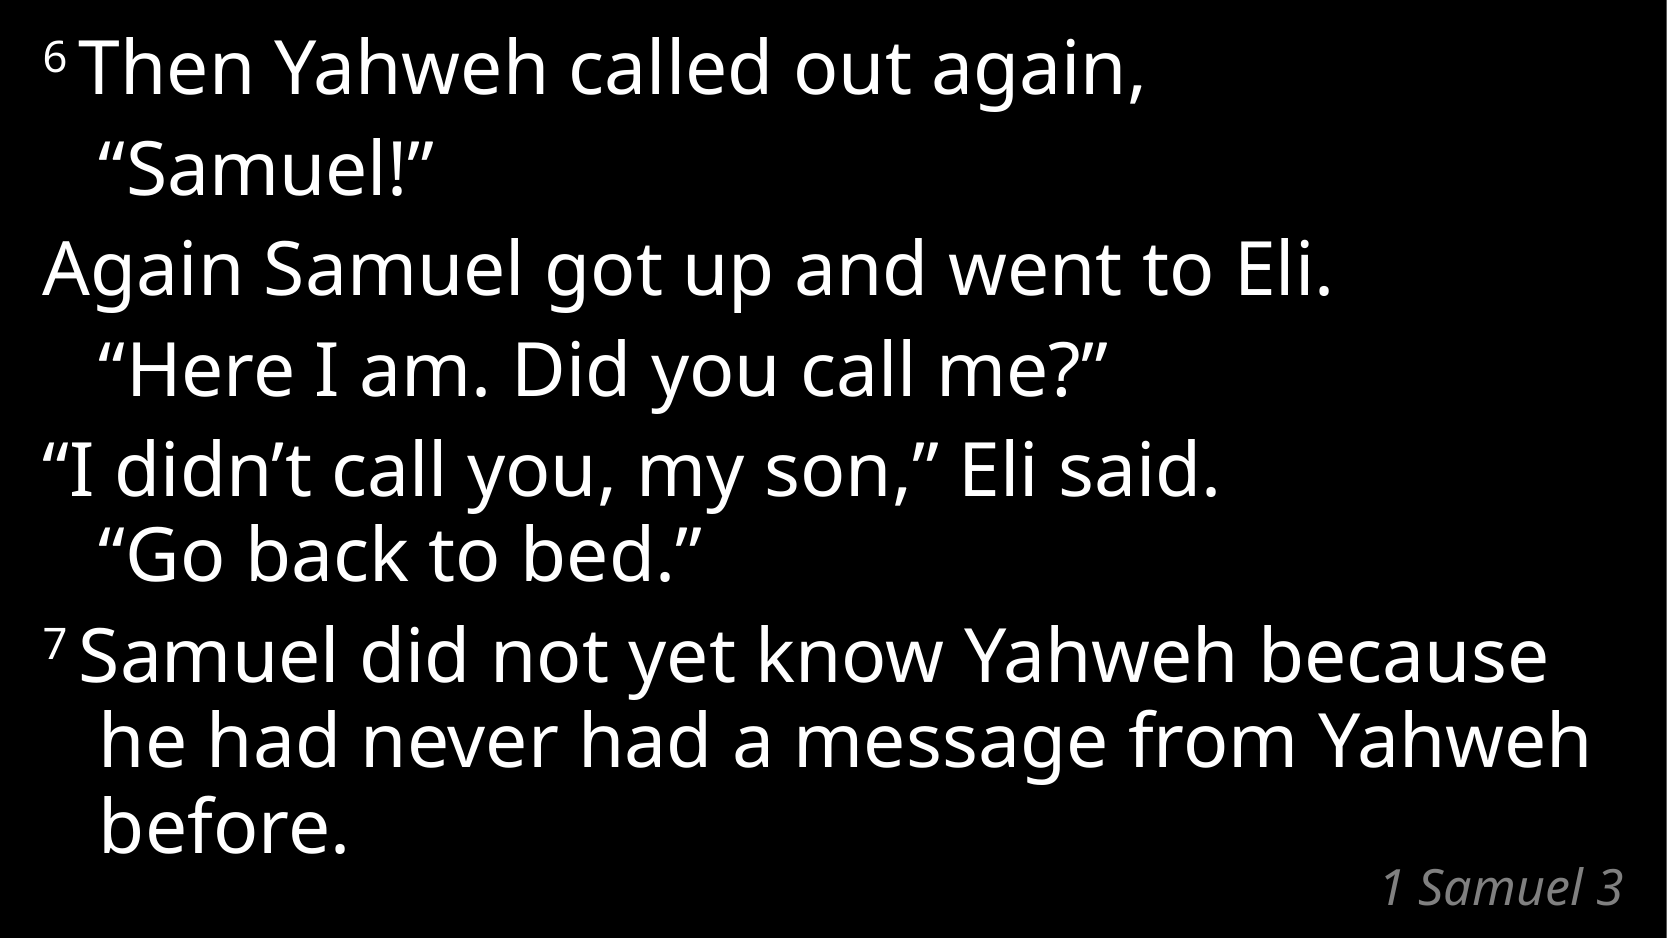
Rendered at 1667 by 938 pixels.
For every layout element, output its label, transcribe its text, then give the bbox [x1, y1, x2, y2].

list 6 Then Yahweh called out again, “Samuel!” Again Samuel got up and went to Eli. “Here I am. Did you call me?” “I didn’t call you, my son,” Eli said. “Go back to bed.” 7 Samuel did not yet know Yahweh because he had never had a message from Yahweh before. [27, 18, 1640, 813]
title 1 Samuel 3 [1058, 834, 1640, 923]
